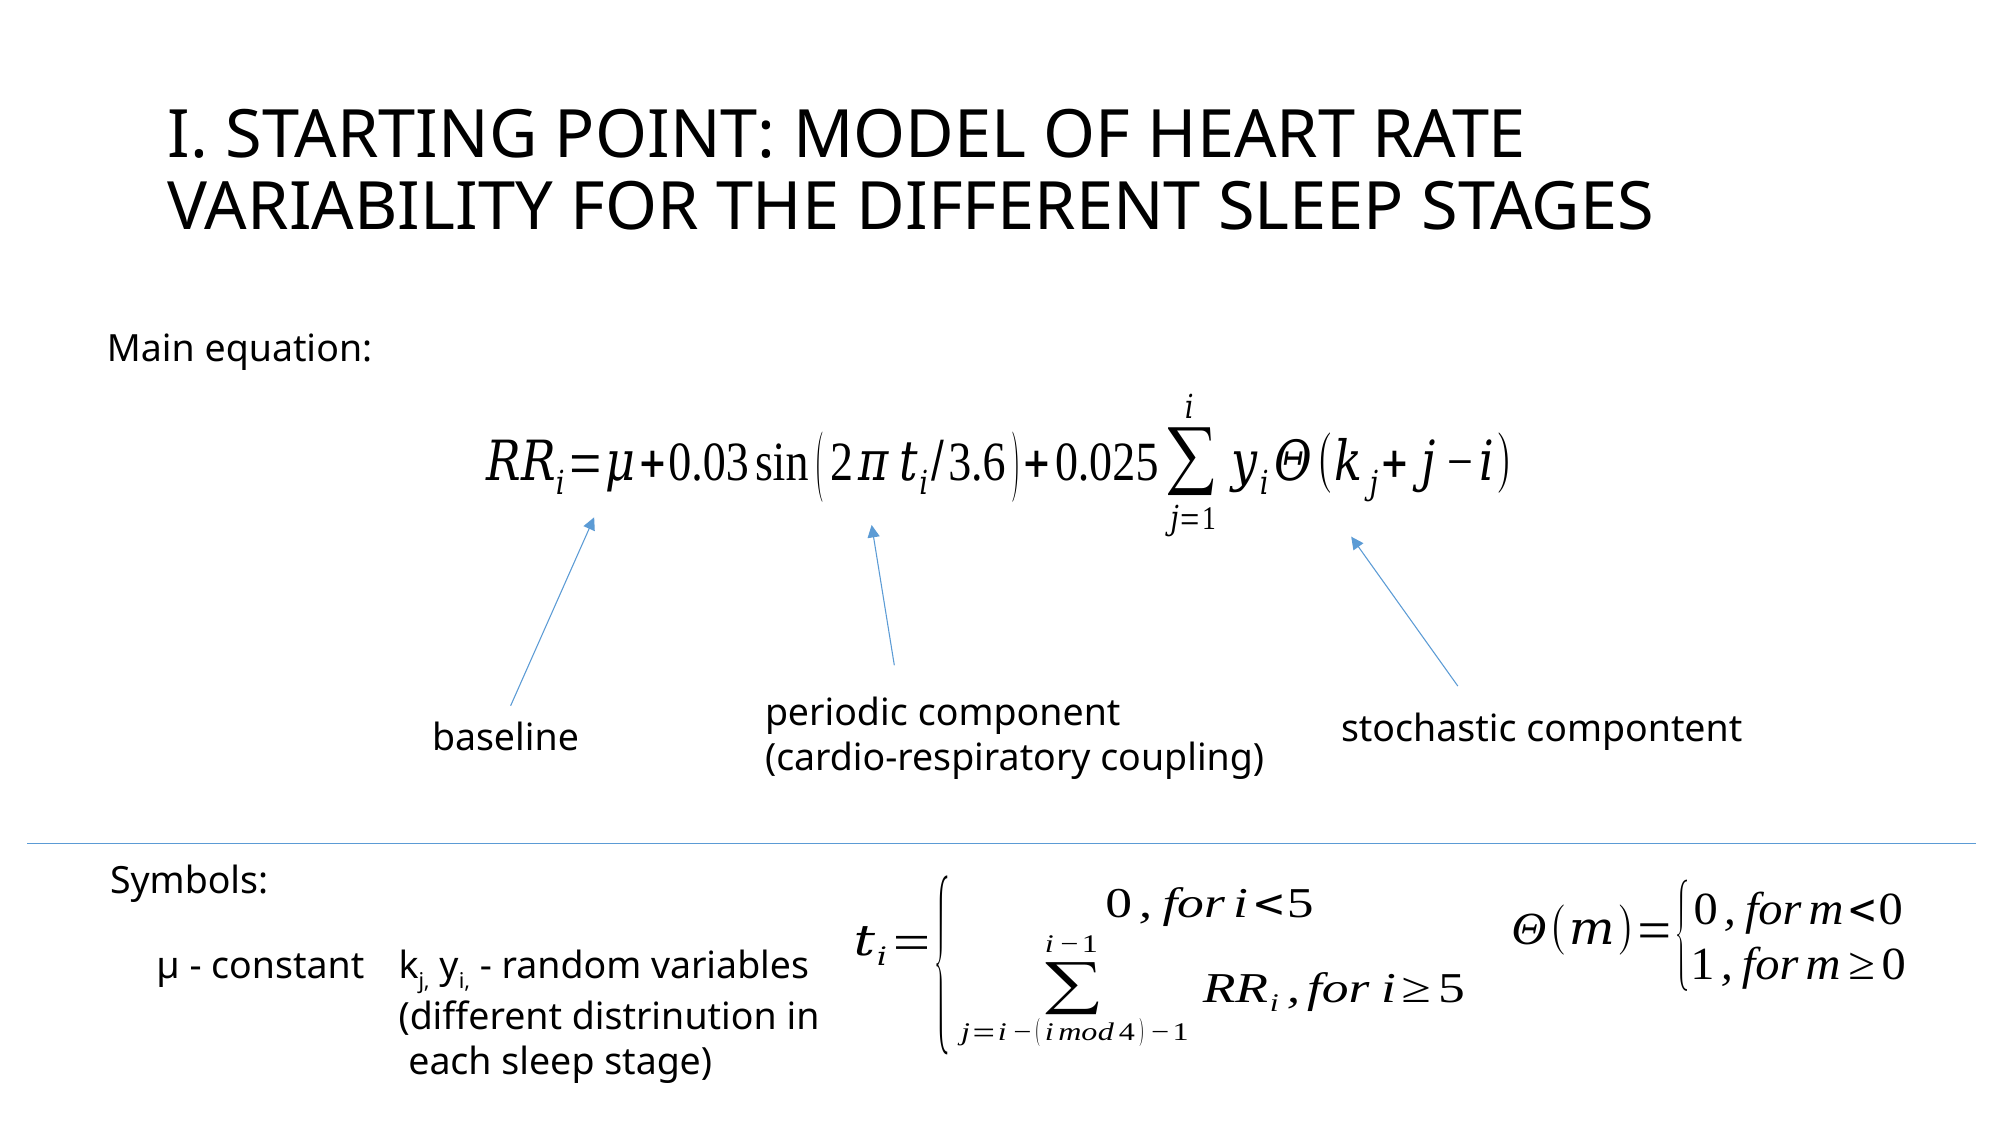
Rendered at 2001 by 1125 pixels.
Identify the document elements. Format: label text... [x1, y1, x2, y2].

text_box µ - constant [141, 934, 380, 994]
text_box baseline [417, 705, 604, 766]
text_box stochastic compontent [1326, 696, 1768, 757]
text_box Main equation: [92, 316, 388, 376]
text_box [1351, 536, 1458, 687]
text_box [871, 524, 895, 666]
text_box I. STARTING POINT: MODEL OF HEART RATE VARIABILITY FOR THE DIFFERENT SLEEP STAGES [57, 146, 1783, 252]
text_box periodic component (cardio-respiratory coupling) [750, 680, 1280, 786]
text_box kj, yi, - random variables (different distrinution in each sleep stage) [383, 934, 835, 1090]
text_box Symbols: [95, 848, 284, 909]
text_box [510, 517, 595, 706]
